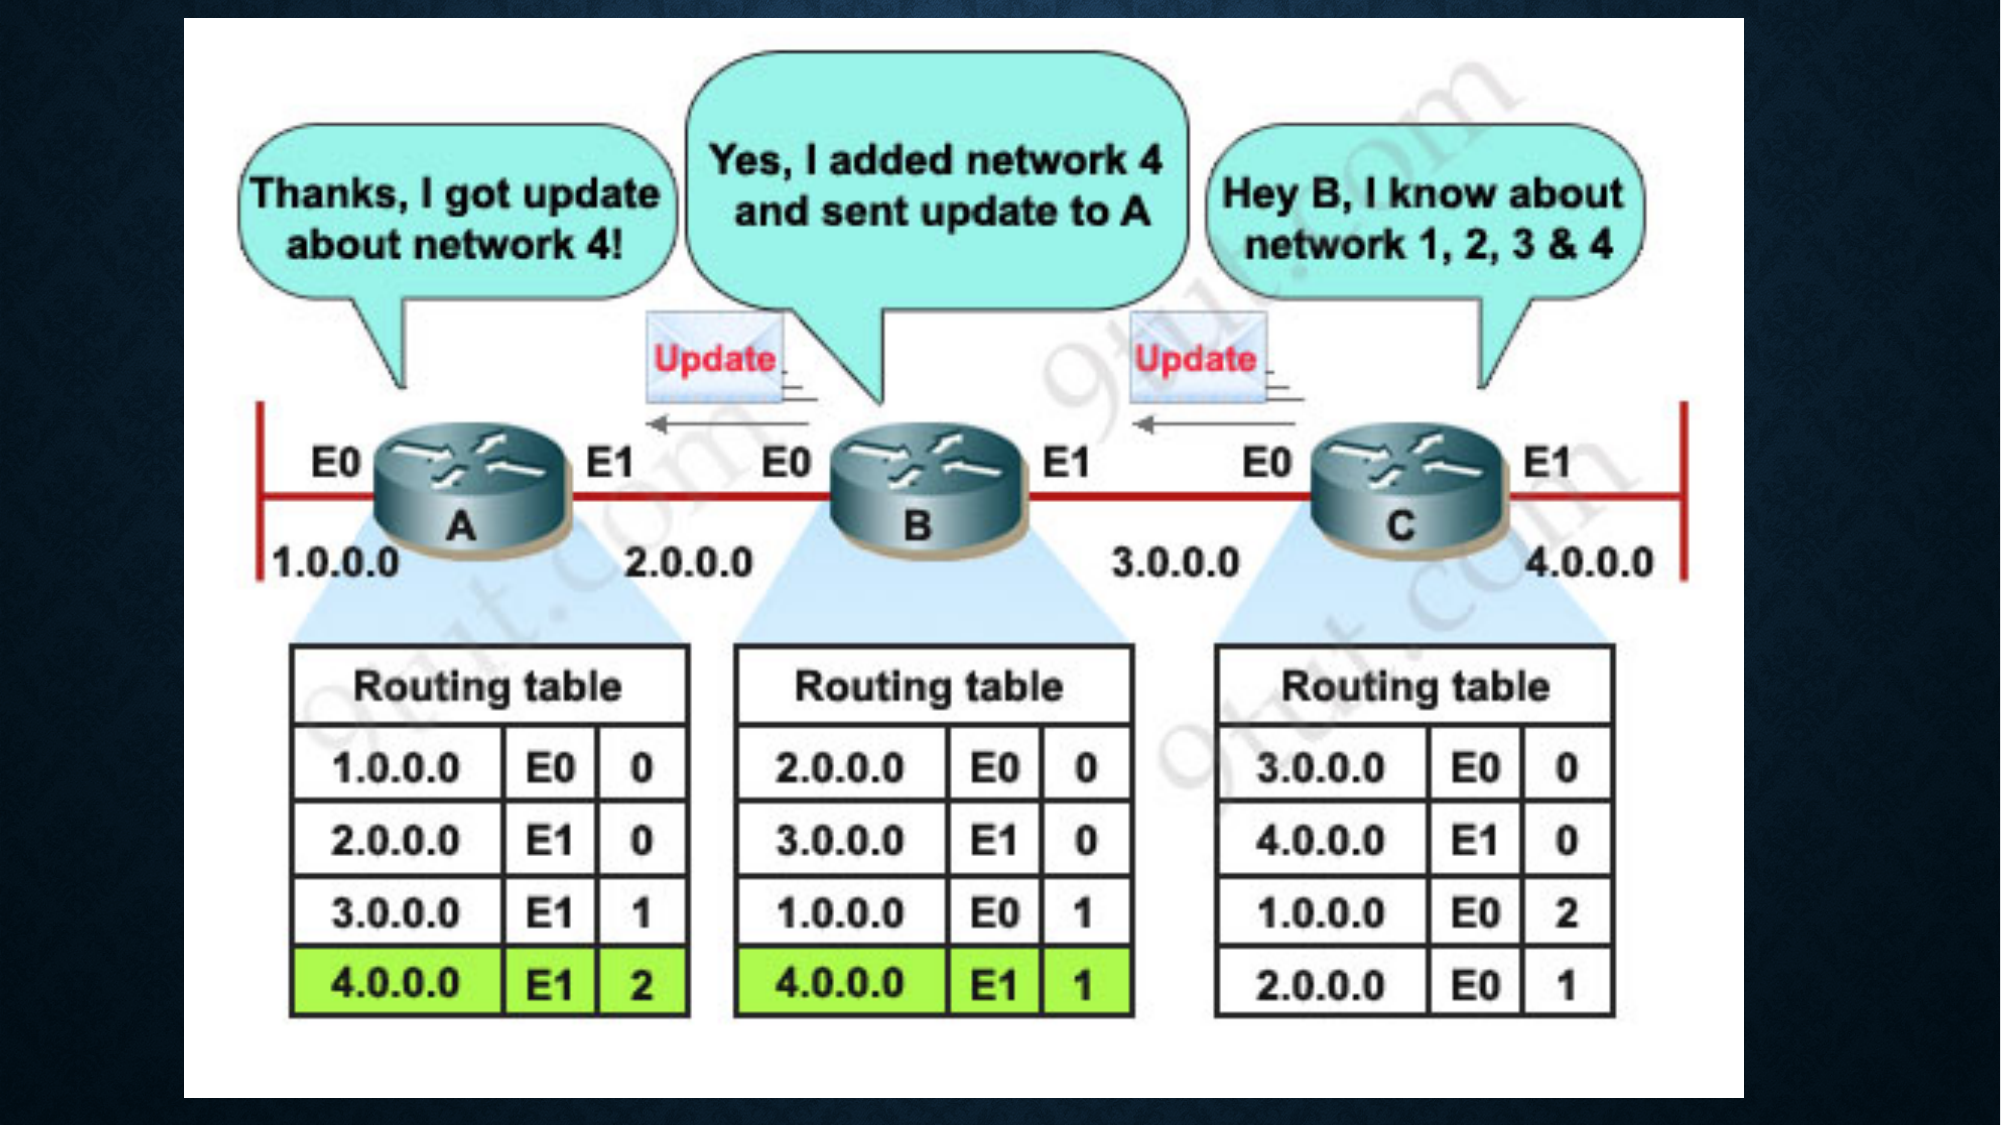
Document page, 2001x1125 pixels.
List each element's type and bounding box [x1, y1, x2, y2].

picture [184, 17, 1745, 1098]
